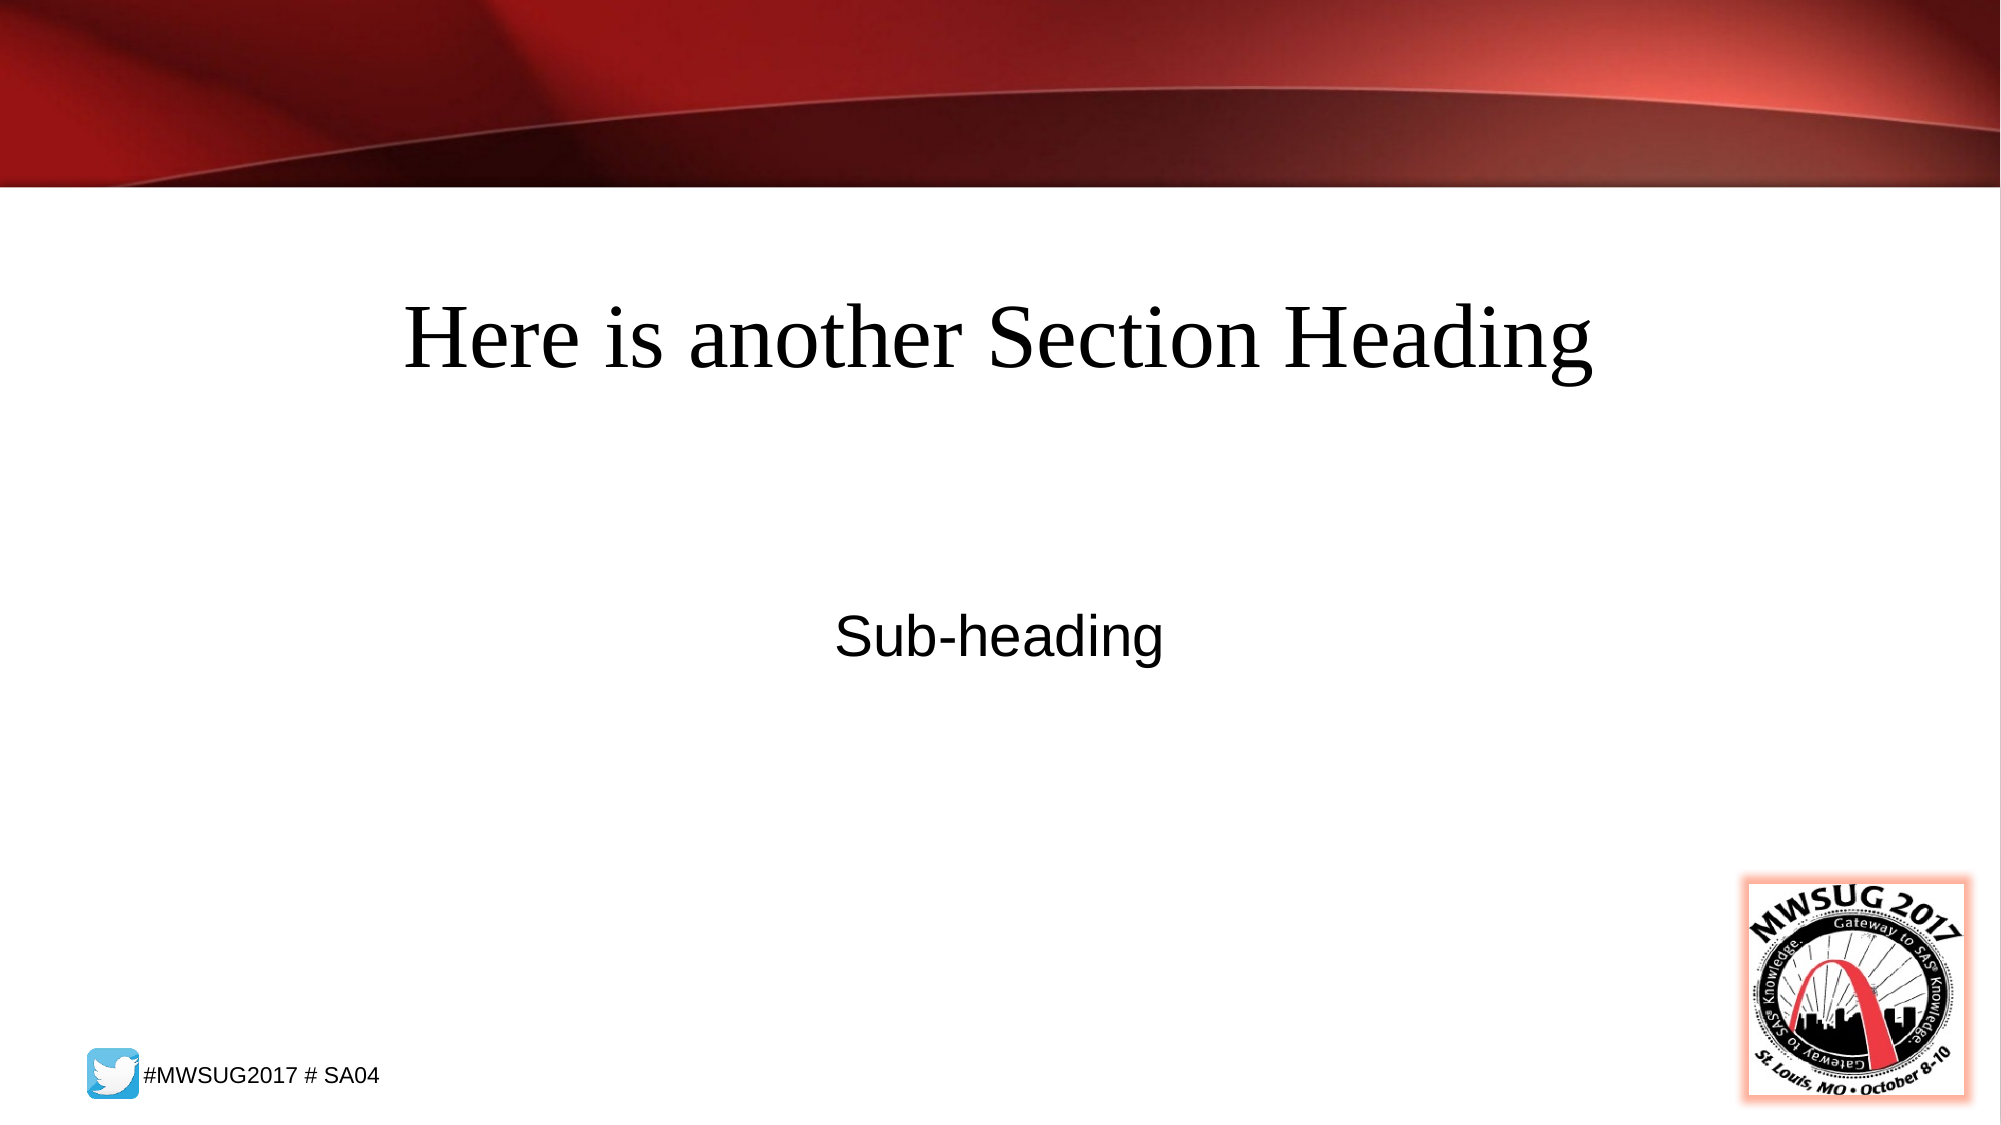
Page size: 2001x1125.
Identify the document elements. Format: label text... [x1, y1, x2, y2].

footer #MWSUG2017 # SA04 [87, 1049, 400, 1099]
title Here is another Section Heading [200, 287, 1800, 577]
picture [0, 0, 2001, 1125]
list Sub-heading [200, 595, 1800, 763]
picture [1749, 884, 1964, 1095]
